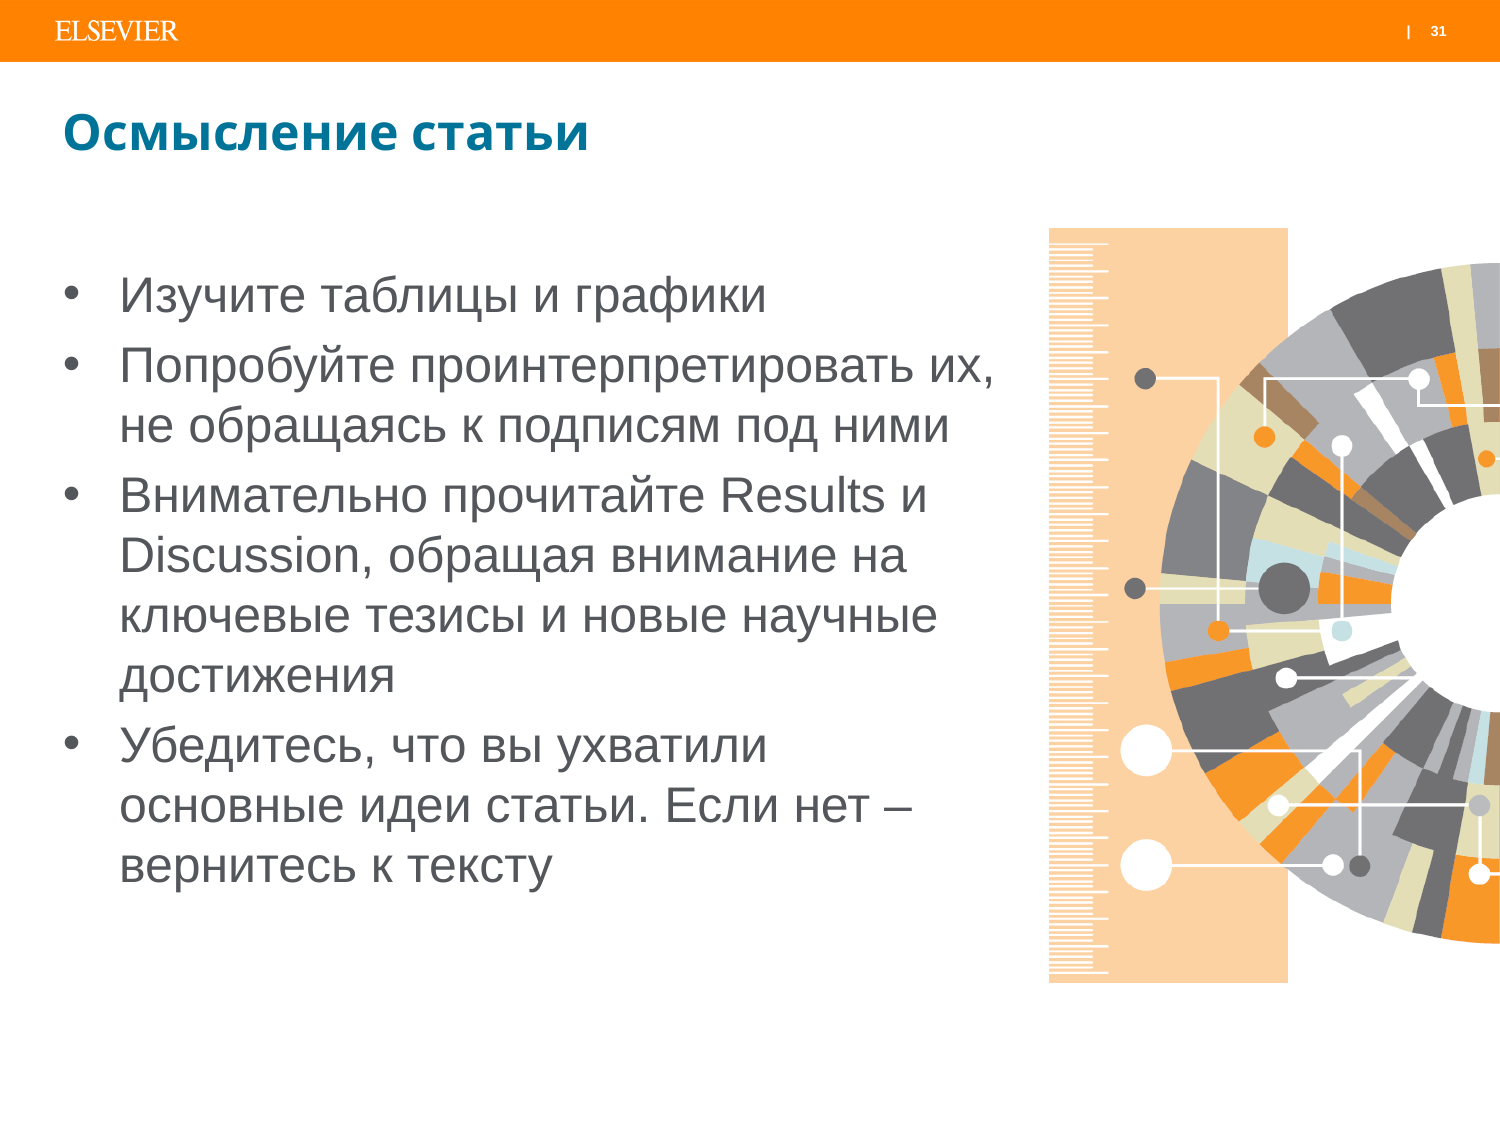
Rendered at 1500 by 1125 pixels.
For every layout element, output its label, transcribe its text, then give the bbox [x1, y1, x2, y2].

title Осмысление статьи [47, 81, 1445, 179]
list Изучите таблицы и графики Попробуйте проинтерпретировать их, не обращаясь к подписям под ними Внимательно прочитайте Results и Discussion, обращая внимание на ключевые тезисы и новые научные достижения Убедитесь, что вы ухватили основные идеи статьи. Если нет – вернитесь к тексту [47, 255, 1023, 1011]
picture [1049, 228, 1500, 983]
picture [0, 0, 1500, 62]
